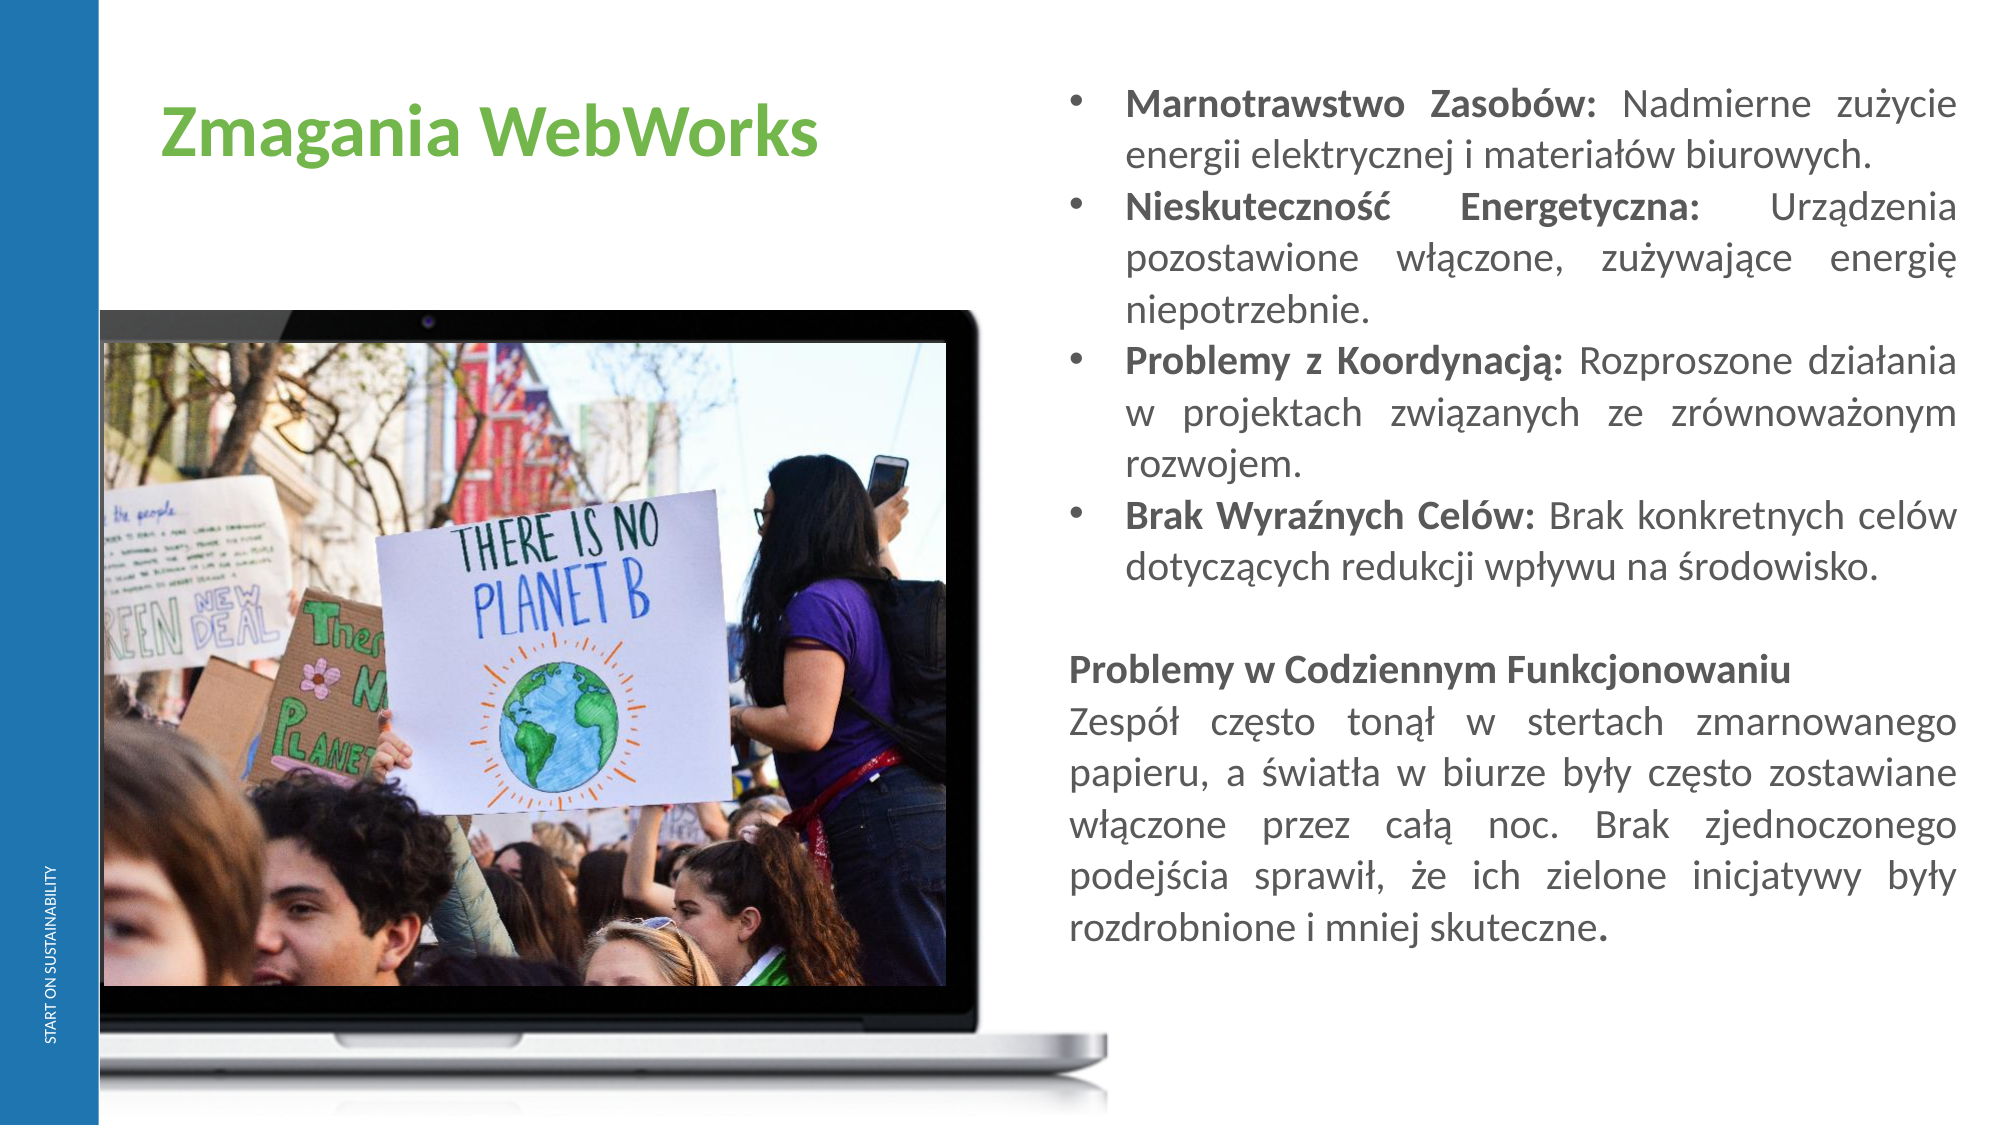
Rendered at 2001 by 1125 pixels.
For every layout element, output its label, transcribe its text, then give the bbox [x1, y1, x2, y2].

list Marnotrawstwo Zasobów: Nadmierne zużycie energii elektrycznej i materiałów biurowych. Nieskuteczność Energetyczna: Urządzenia pozostawione włączone, zużywające energię niepotrzebnie. Problemy z Koordynacją: Rozproszone działania w projektach związanych ze zrównoważonym rozwojem. Brak Wyraźnych Celów: Brak konkretnych celów dotyczących redukcji wpływu na środowisko. Problemy w Codziennym Funkcjonowaniu Zespół często tonął w stertach zmarnowanego papieru, a światła w biurze były często zostawiane włączone przez całą noc. Brak zjednoczonego podejścia sprawił, że ich zielone inicjatywy były rozdrobnione i mniej skuteczne. [1054, 66, 1973, 1083]
list Zmagania WebWorks [146, 84, 966, 248]
picture [99, 310, 1200, 1125]
